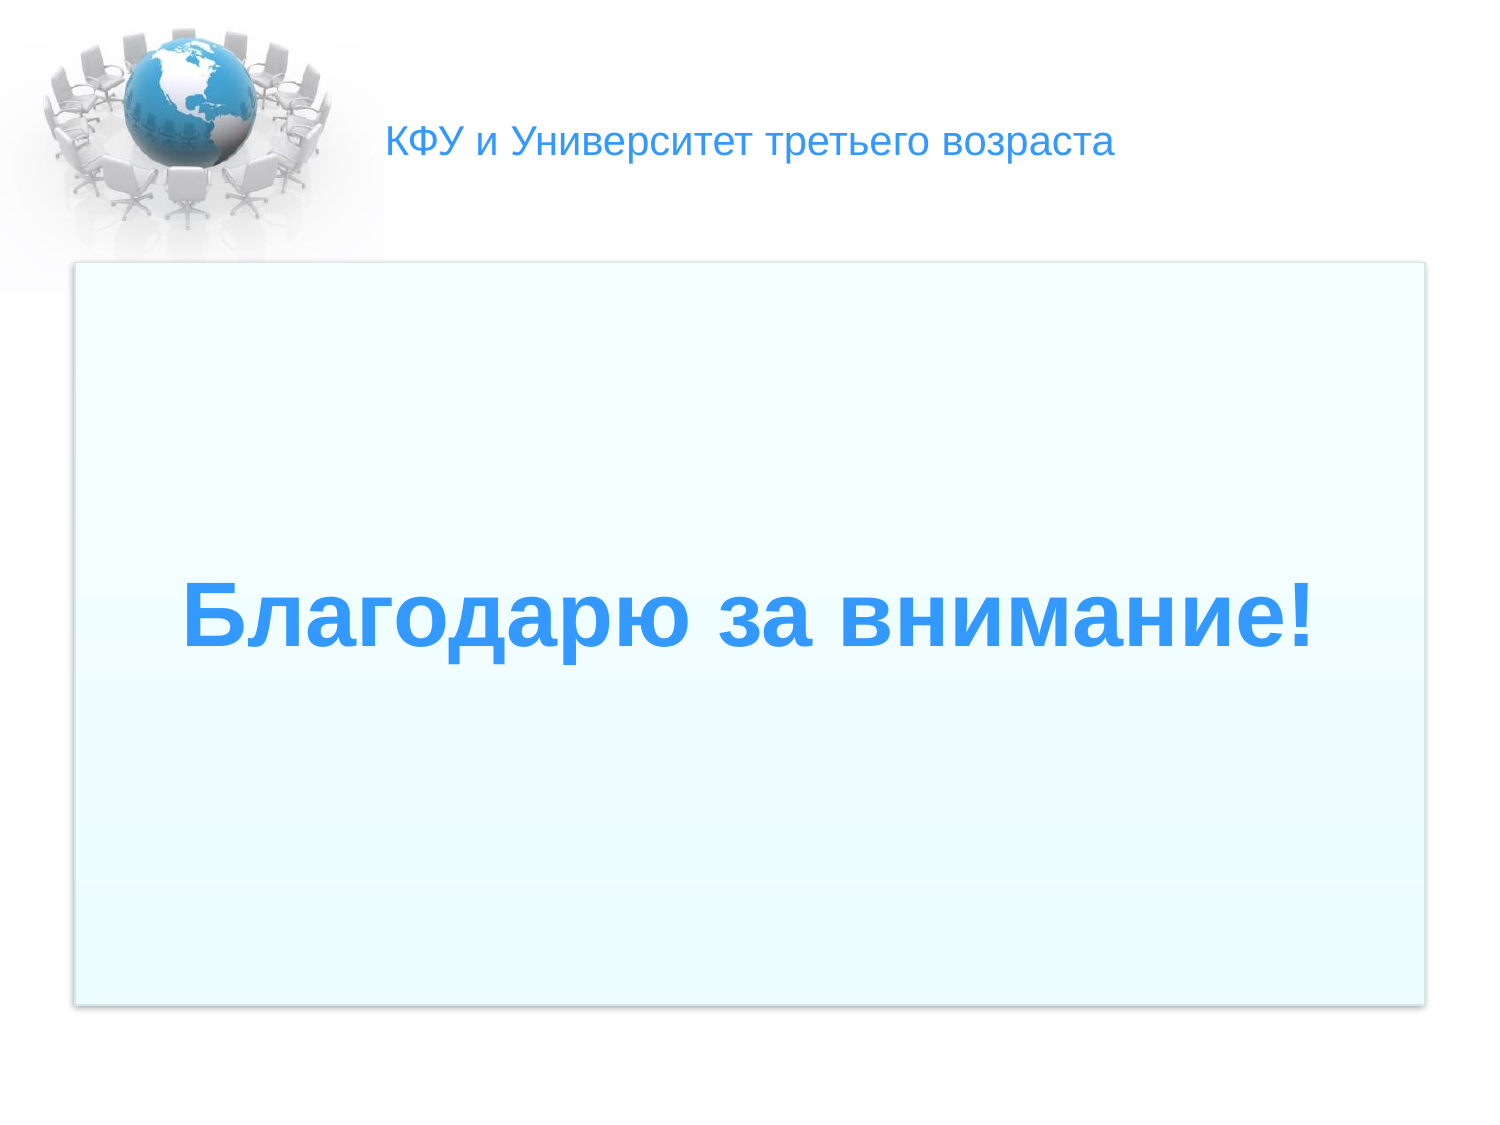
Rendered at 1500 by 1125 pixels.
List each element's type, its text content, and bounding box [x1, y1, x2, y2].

list Благодарю за внимание! [74, 262, 1426, 1006]
title КФУ и Университет третьего возраста [74, 44, 1426, 233]
picture [0, 0, 384, 295]
